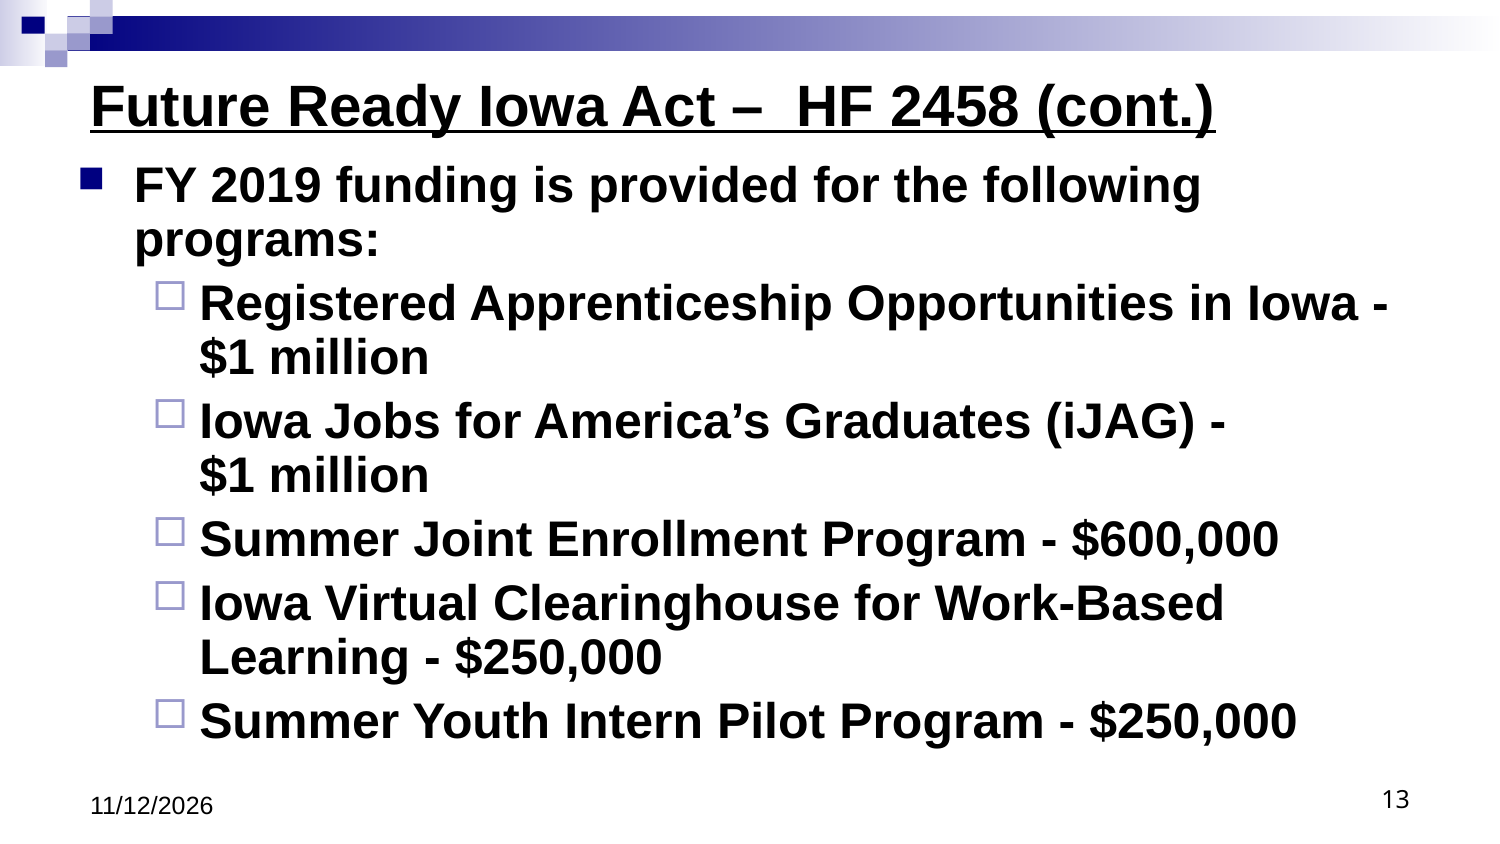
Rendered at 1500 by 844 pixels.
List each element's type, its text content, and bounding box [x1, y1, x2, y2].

slide_number 13 [1074, 768, 1425, 826]
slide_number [75, 768, 425, 828]
list FY 2019 funding is provided for the following programs: Registered Apprenticeship Opportunities in Iowa - $1 million Iowa Jobs for America’s Graduates (iJAG) - $1 million Summer Joint Enrollment Program - $600,000 Iowa Virtual Clearinghouse for Work-Based Learning - $250,000 Summer Youth Intern Pilot Program - $250,000 [62, 96, 1425, 735]
title Future Ready Iowa Act – HF 2458 (cont.) [75, 37, 1425, 96]
